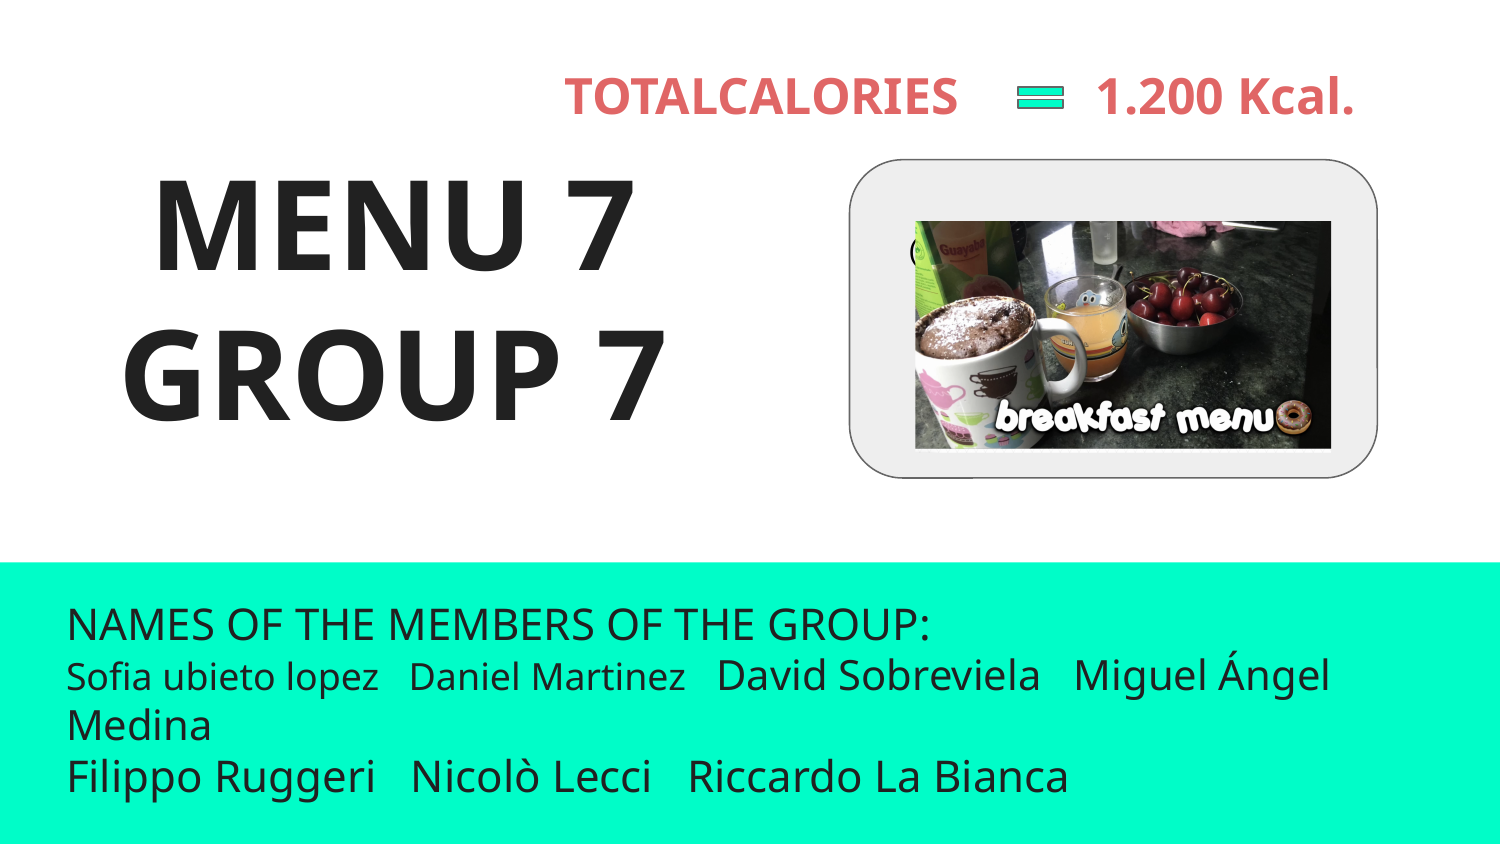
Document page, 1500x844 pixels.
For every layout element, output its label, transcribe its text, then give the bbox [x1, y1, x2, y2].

title MENU 7 GROUP 7 [12, 126, 774, 464]
text_box 1.200 Kcal. [1080, 49, 1447, 122]
subtitle NAMES OF THE MEMBERS OF THE GROUP: Sofia ubieto lopez Daniel Martinez David Sobreviela Miguel Ángel Medina Filippo Ruggeri Nicolò Lecci Riccardo La Bianca [51, 583, 1449, 815]
text_box [849, 159, 1378, 478]
picture [915, 220, 1332, 453]
text_box (picture of one of the dishes) [893, 216, 1311, 280]
text_box TOTALCALORIES [549, 49, 1080, 122]
